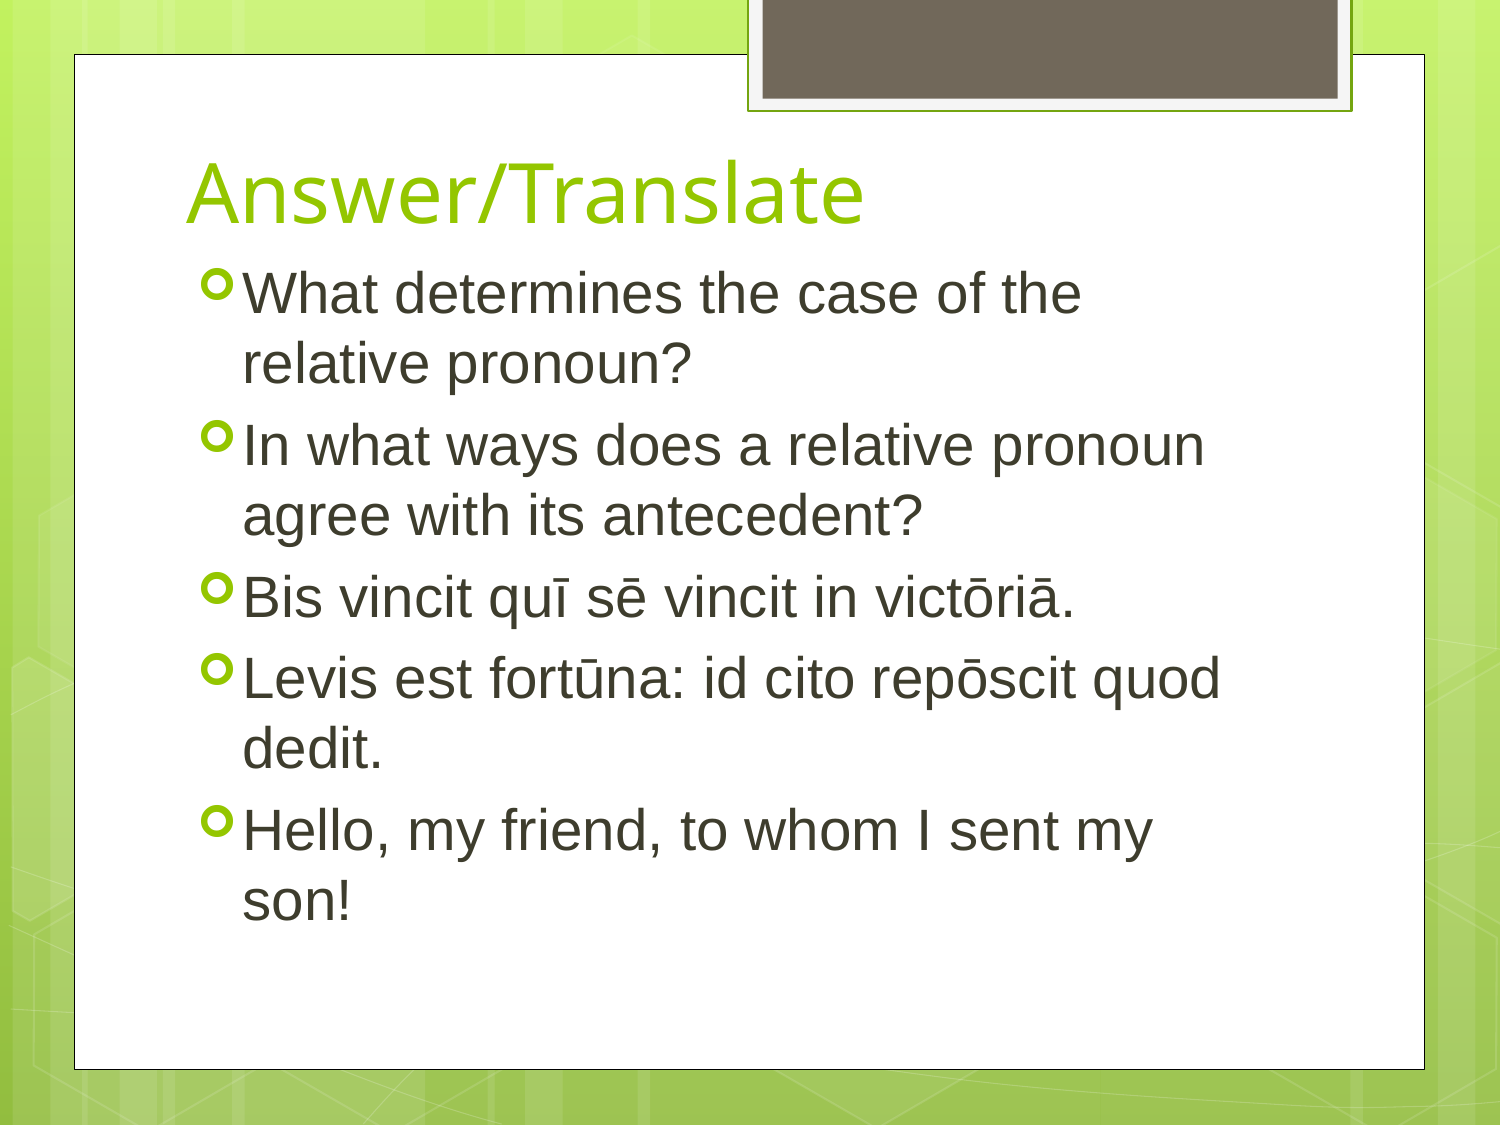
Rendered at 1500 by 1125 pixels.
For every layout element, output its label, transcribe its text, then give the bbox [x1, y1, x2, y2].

title Answer/Translate [171, 60, 1324, 248]
list What determines the case of the relative pronoun? In what ways does a relative pronoun agree with its antecedent? Bis vincit quī sē vincit in victōriā. Levis est fortūna: id cito repōscit quod dedit. Hello, my friend, to whom I sent my son! [171, 247, 1283, 957]
